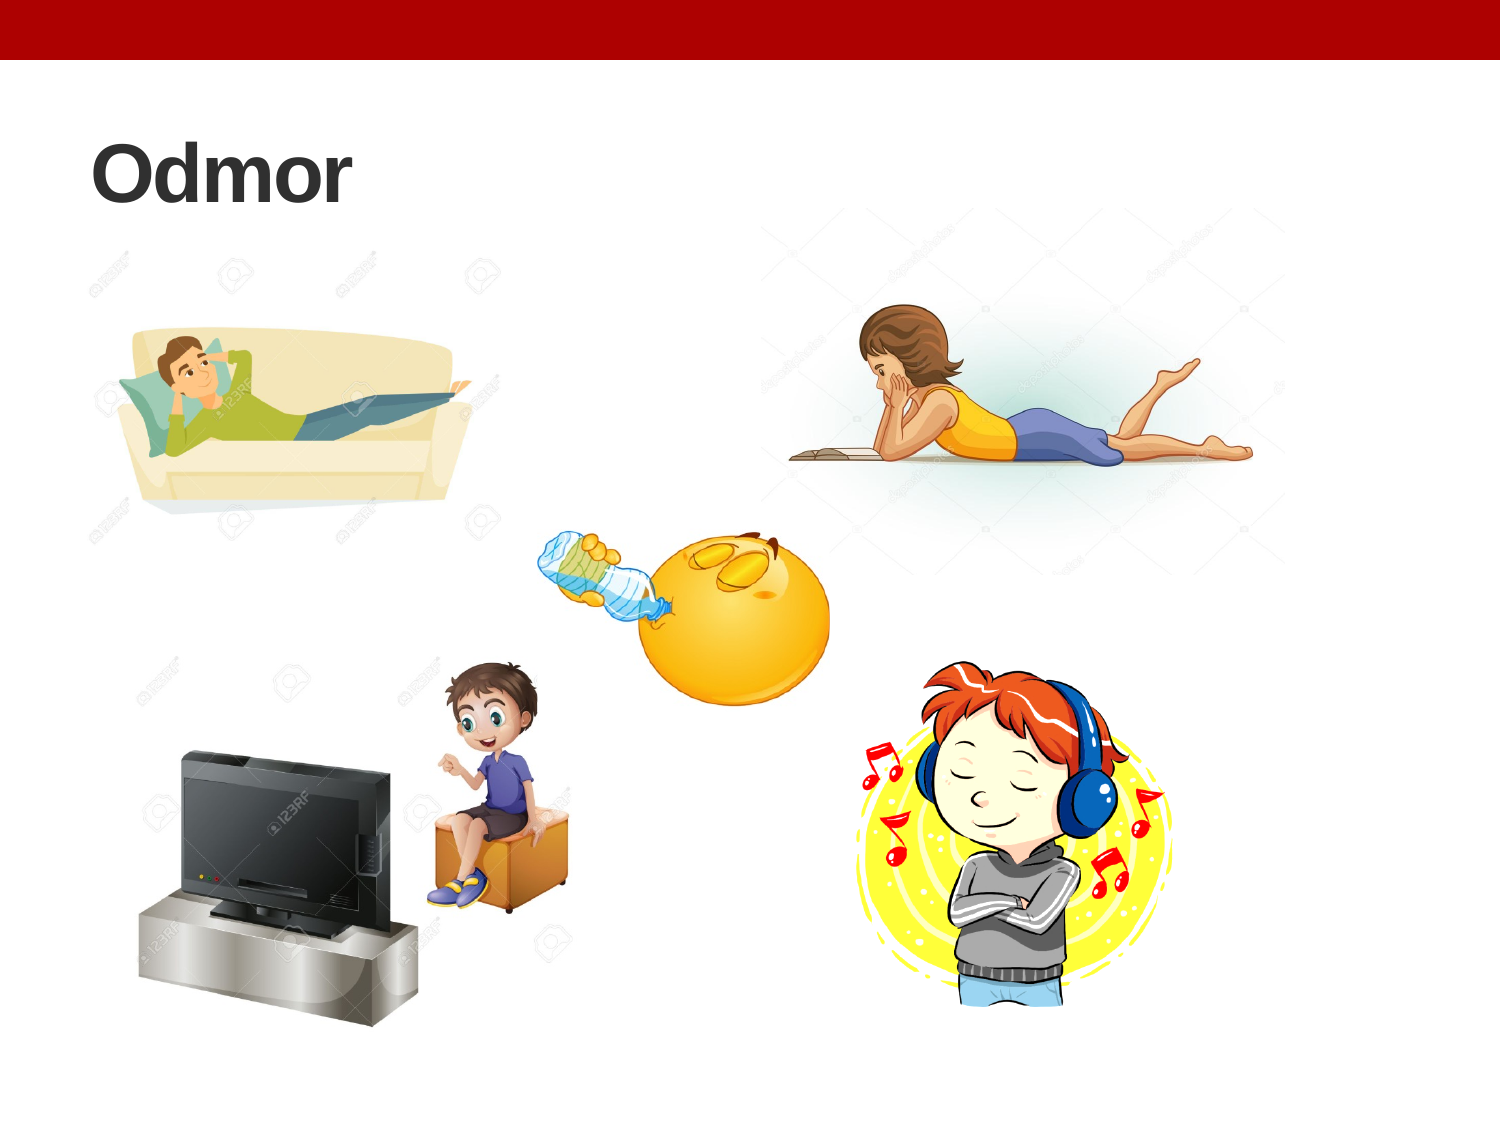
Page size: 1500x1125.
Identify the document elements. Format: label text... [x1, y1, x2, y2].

title Odmor [75, 87, 408, 240]
picture [844, 644, 1185, 1041]
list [76, 239, 513, 575]
picture [123, 207, 1286, 1043]
